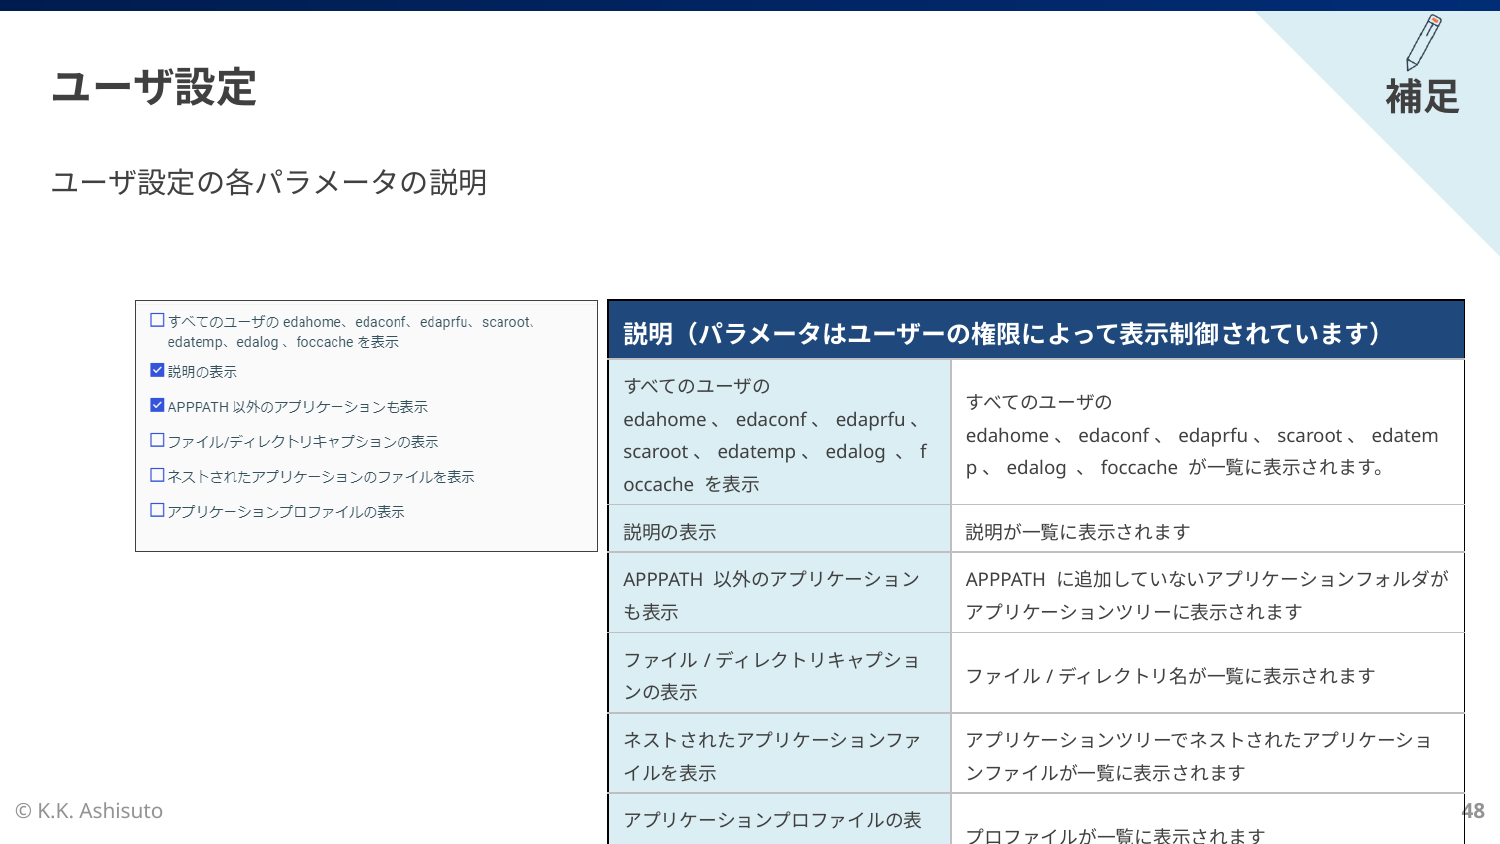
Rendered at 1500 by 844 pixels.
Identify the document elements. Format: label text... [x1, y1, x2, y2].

table_cell プロファイルが一覧に表示されます [952, 794, 1464, 844]
picture [135, 299, 598, 553]
table_cell アプリケーションツリーでネストされたアプリケーションファイルが一覧に表示されます [952, 714, 1464, 792]
table_cell ネストされたアプリケーションファイルを表示 [609, 714, 950, 792]
table_cell 説明が一覧に表示されます [952, 505, 1464, 551]
title ユーザ設定 [35, 33, 1465, 139]
table_cell ファイル/ディレクトリキャプションの表示 [609, 633, 950, 712]
table_cell APPPATH 以外のアプリケーションも表示 [609, 553, 950, 632]
table_cell 説明の表示 [609, 505, 950, 551]
table_cell APPPATH に追加していないアプリケーションフォルダがアプリケーションツリーに表示されます [952, 553, 1464, 632]
table_cell すべてのユーザの edahome、edaconf、edaprfu、scaroot、edatemp、edalog 、foccache を表示 [609, 360, 950, 504]
table_cell すべてのユーザの edahome、edaconf、edaprfu、scaroot、edatemp、edalog 、foccache が一覧に表示されます。 [952, 360, 1464, 504]
picture [1370, 0, 1483, 85]
table_header 説明（パラメータはユーザーの権限によって表示制御されています） [609, 301, 1464, 358]
footer © K.K. Ashisuto [0, 790, 402, 836]
table_cell アプリケーションプロファイルの表示 [609, 794, 950, 844]
list ユーザ設定の各パラメータの説明 [35, 150, 1465, 281]
table_cell ファイル/ディレクトリ名が一覧に表示されます [952, 633, 1464, 712]
slide_number 48 [1465, 790, 1500, 836]
